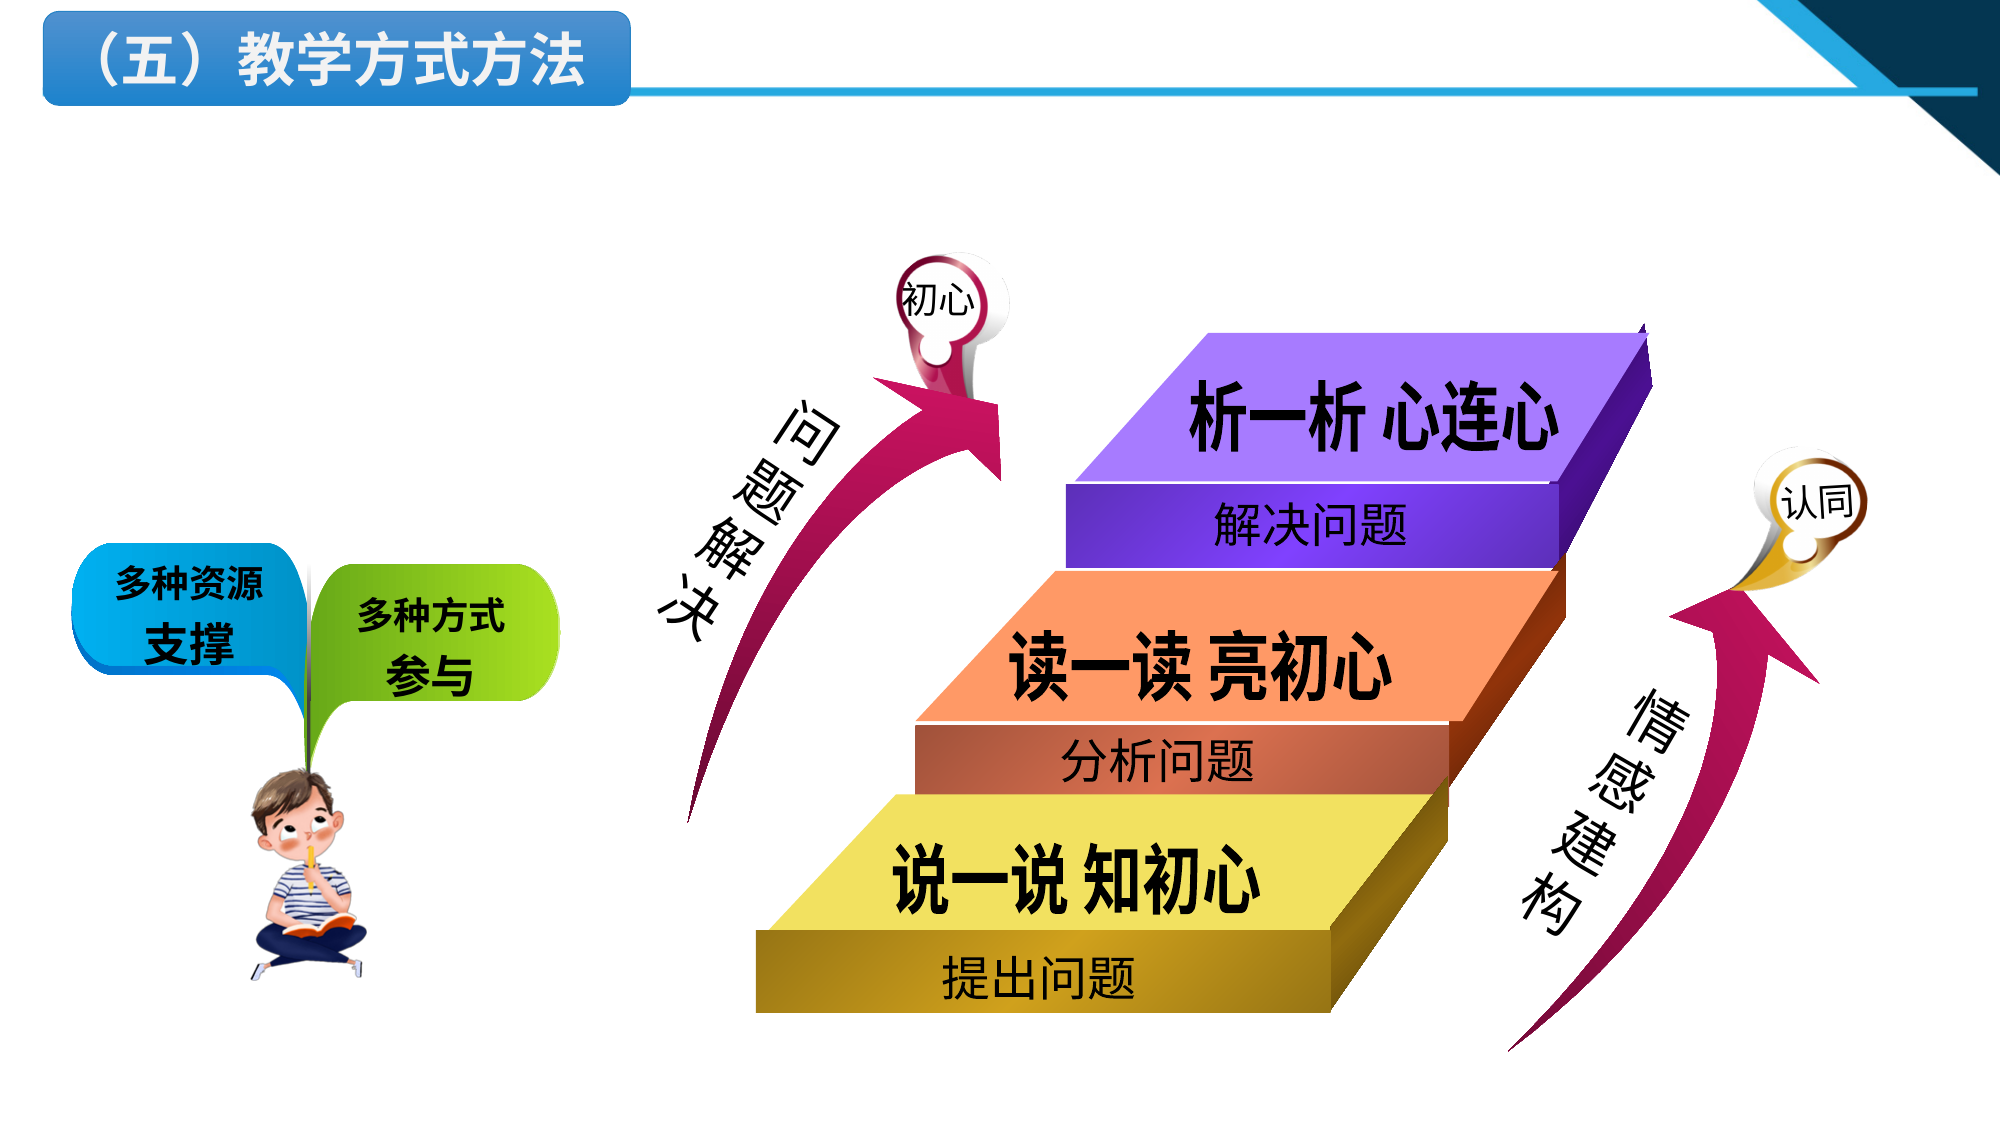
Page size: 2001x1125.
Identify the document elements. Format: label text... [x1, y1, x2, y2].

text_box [71, 542, 561, 855]
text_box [755, 330, 1660, 1013]
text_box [1384, 457, 1893, 963]
text_box 问题解决 [629, 418, 755, 669]
text_box [687, 610, 755, 823]
text_box （五）教学方式方法 [42, 10, 631, 106]
picture [0, 0, 2000, 1125]
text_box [870, 267, 1054, 397]
